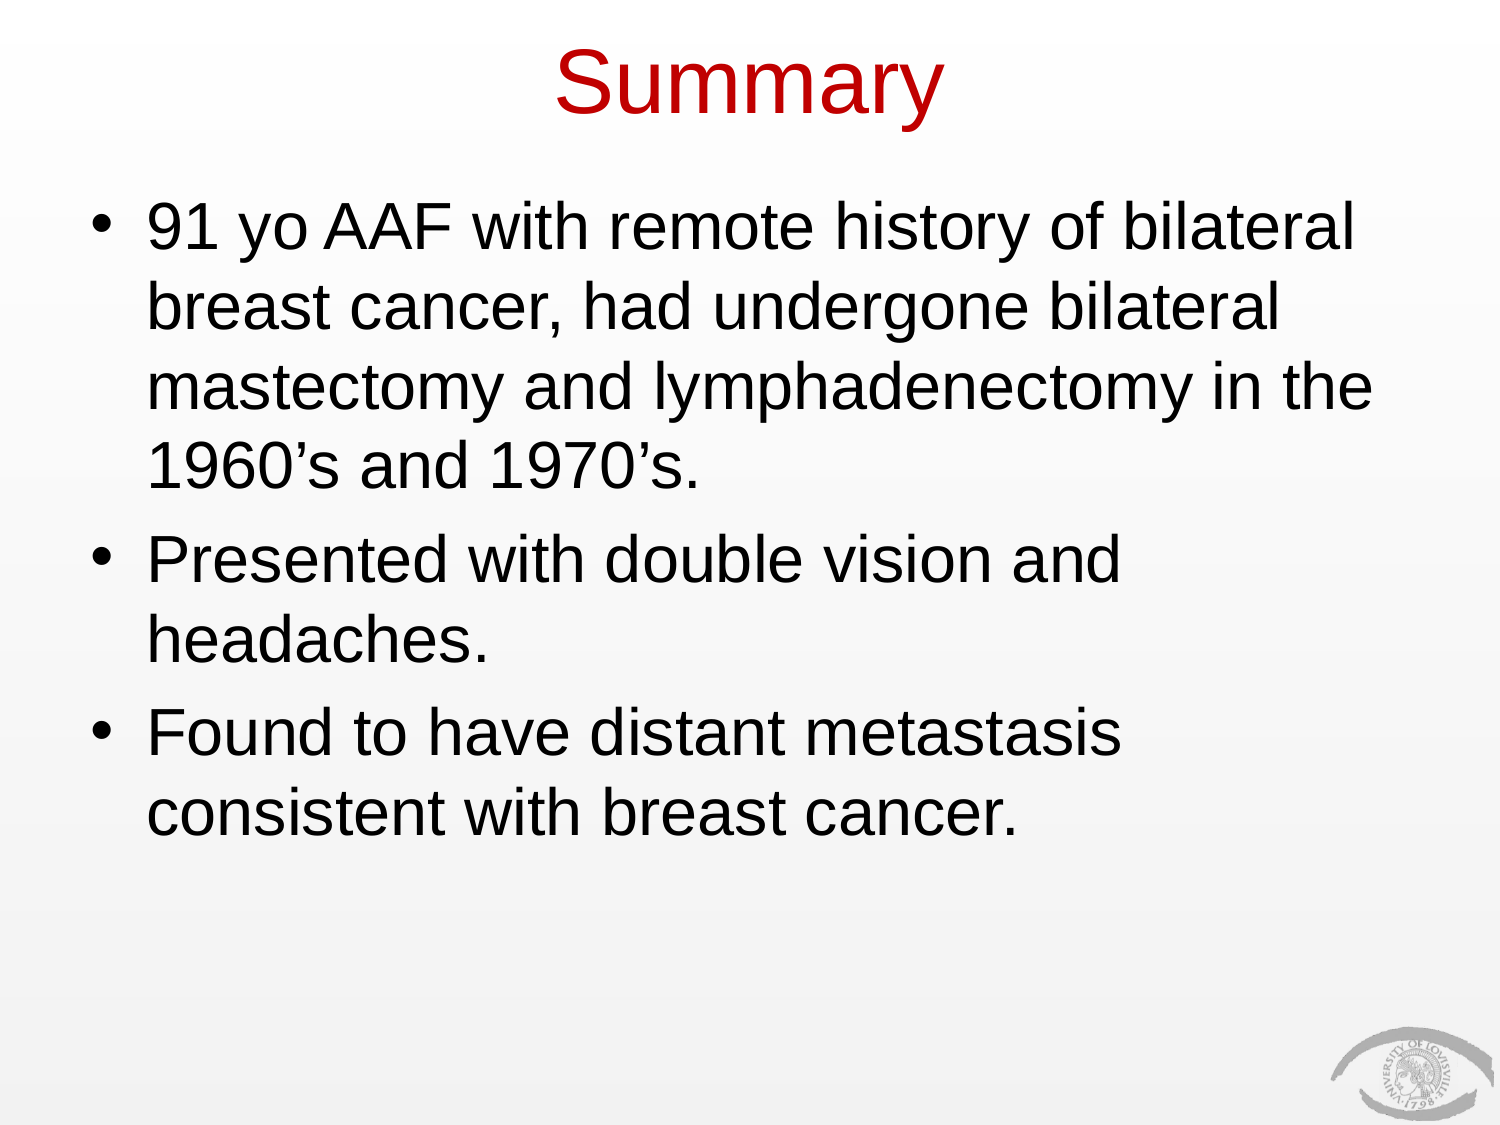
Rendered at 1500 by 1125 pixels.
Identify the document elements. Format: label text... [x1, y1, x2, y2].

title Summary [75, 0, 1425, 171]
list 91 yo AAF with remote history of bilateral breast cancer, had undergone bilateral mastectomy and lymphadenectomy in the 1960’s and 1970’s. Presented with double vision and headaches. Found to have distant metastasis consistent with breast cancer. [75, 174, 1425, 1005]
picture [1329, 1025, 1496, 1123]
